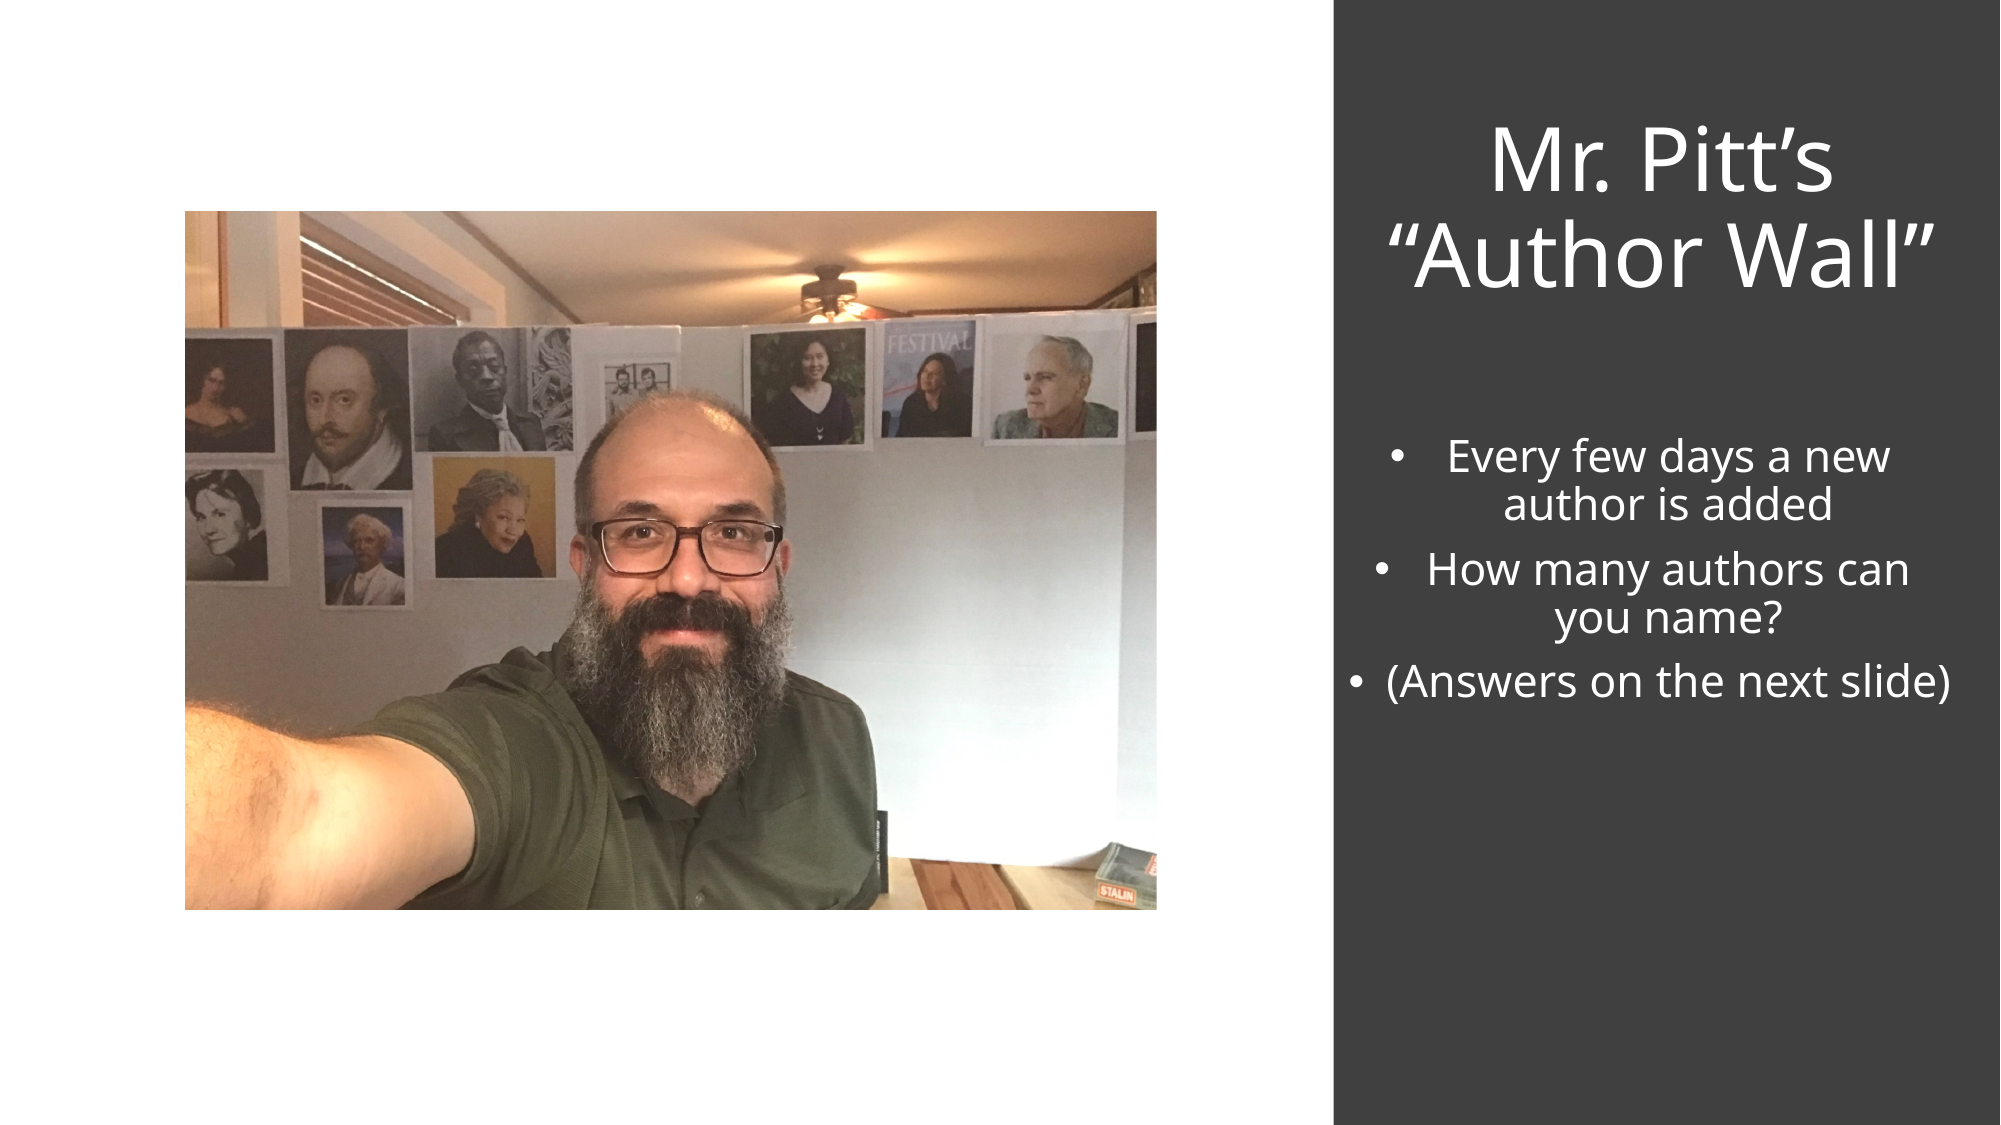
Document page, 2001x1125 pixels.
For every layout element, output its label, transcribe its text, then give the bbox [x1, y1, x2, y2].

picture [184, 211, 1157, 910]
title Mr. Pitt’s “Author Wall” [1354, 105, 1971, 315]
text_box [1333, 0, 2000, 1125]
list Every few days a new author is added How many authors can you name? (Answers on the next slide) [1333, 375, 1971, 750]
